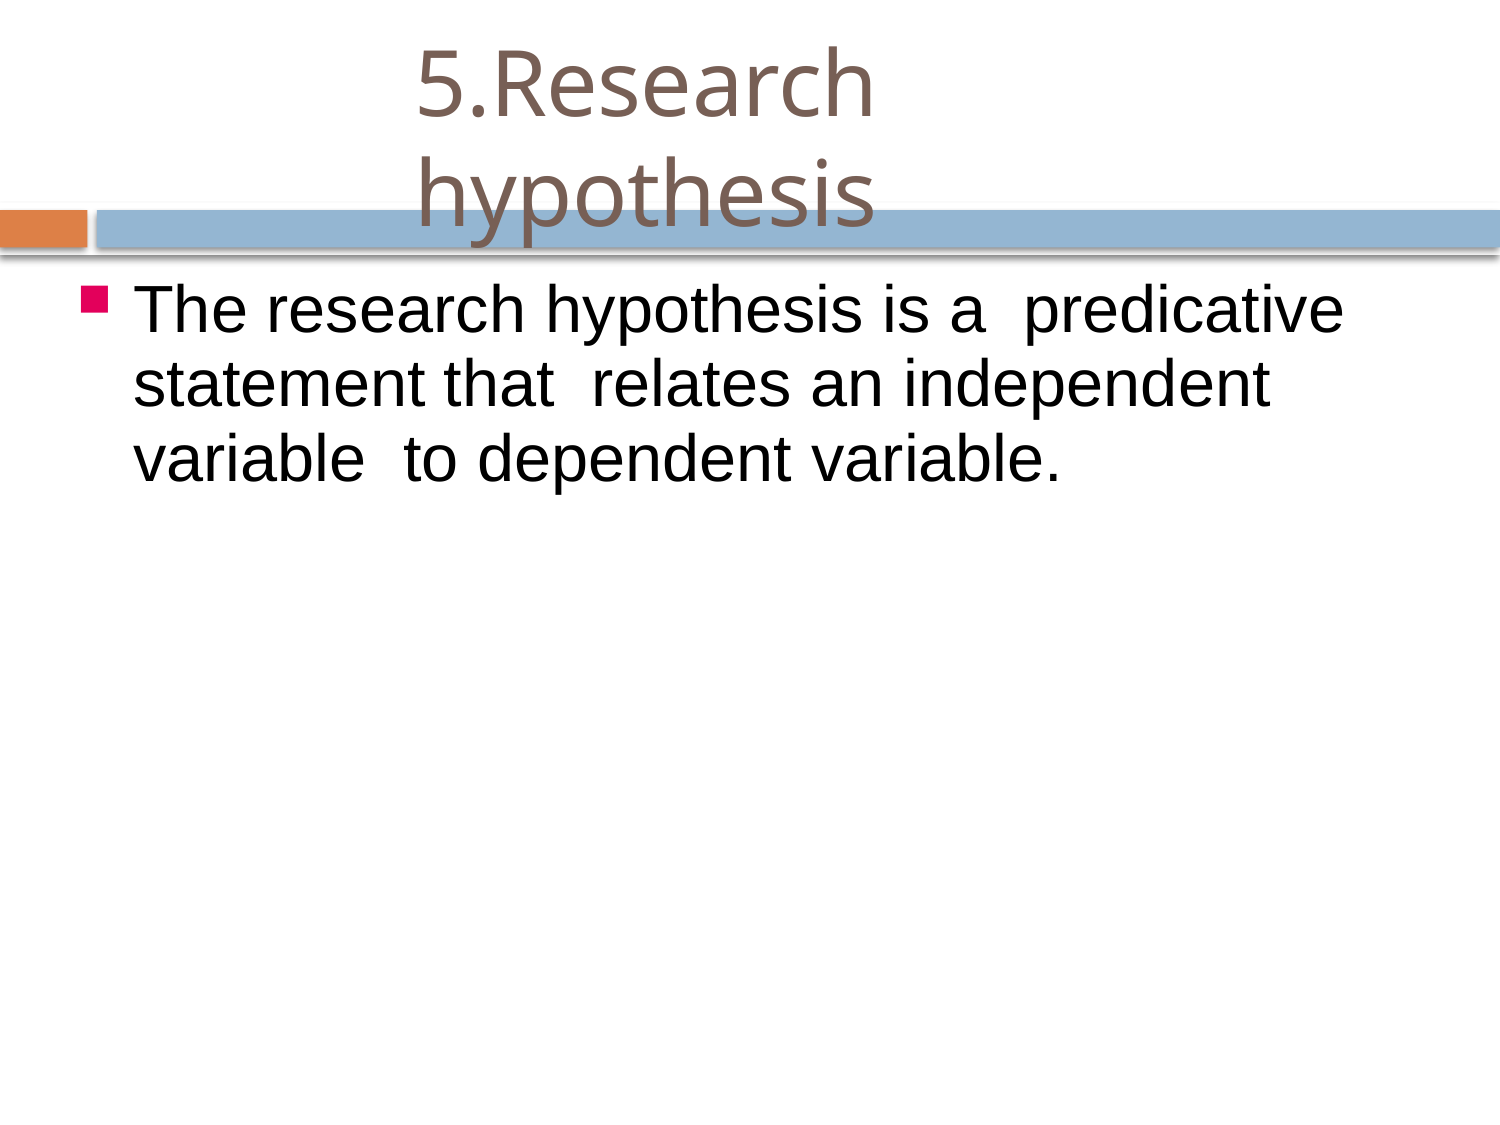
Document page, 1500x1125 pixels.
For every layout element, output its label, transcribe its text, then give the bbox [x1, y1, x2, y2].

title 5.Research hypothesis [412, 22, 1106, 245]
text_box The research hypothesis is a predicative statement that relates an independent variable to dependent variable. [74, 261, 1407, 495]
